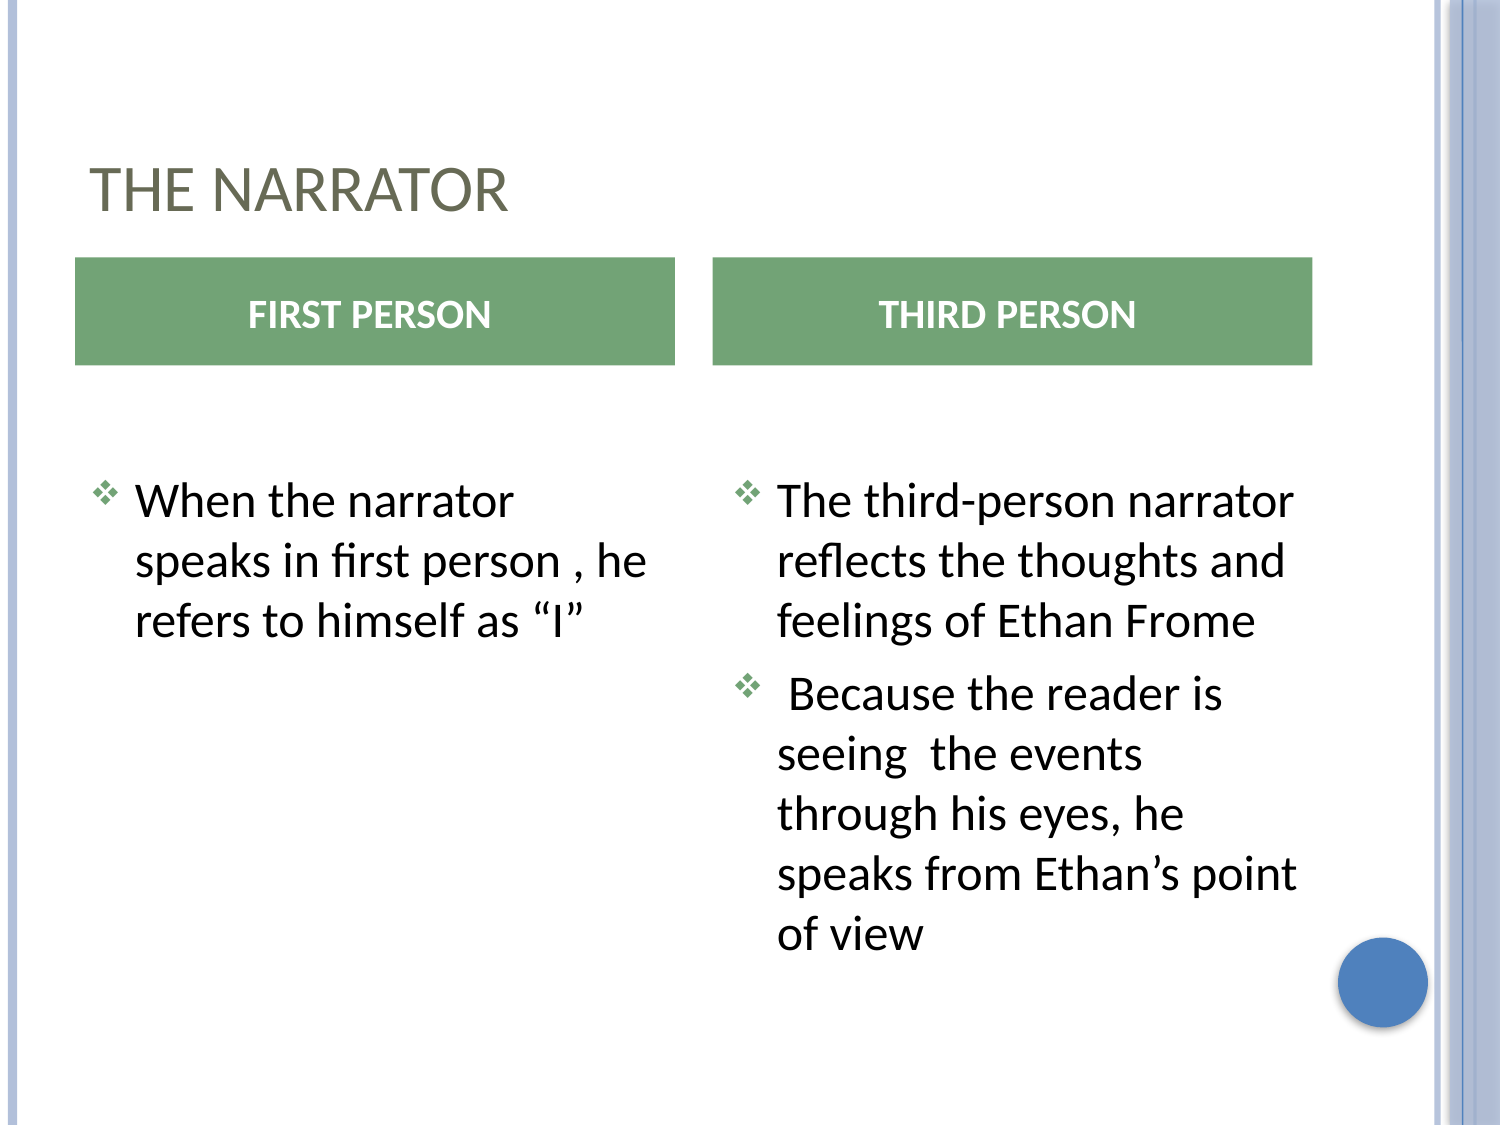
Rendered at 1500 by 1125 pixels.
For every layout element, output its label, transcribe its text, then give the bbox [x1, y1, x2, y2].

text_box THE NARRATOR [74, 44, 1313, 233]
text_box FIRST PERSON [75, 257, 675, 366]
text_box The third-person narrator reflects the thoughts and feelings of Ethan Frome Because the reader is seeing the events through his eyes, he speaks from Ethan’s point of view [717, 387, 1318, 1025]
text_box When the narrator speaks in first person , he refers to himself as “I” [75, 387, 675, 1025]
text_box THIRD PERSON [712, 257, 1313, 366]
